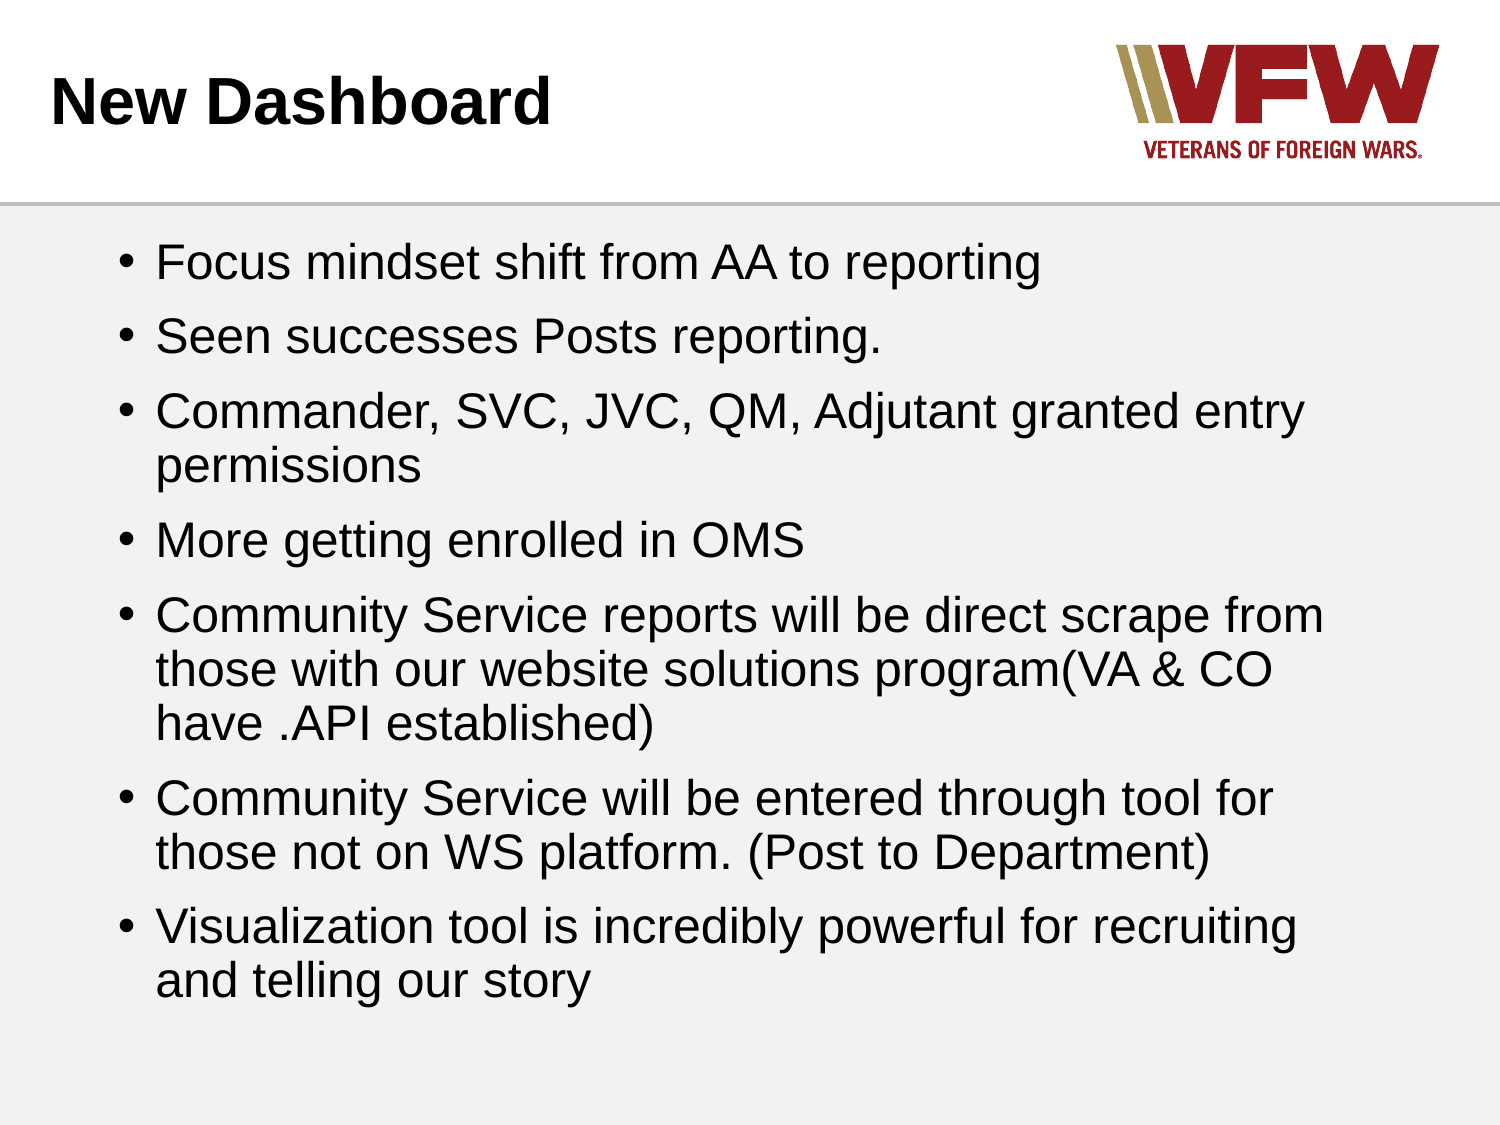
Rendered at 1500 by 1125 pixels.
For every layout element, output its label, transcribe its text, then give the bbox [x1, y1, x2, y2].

title New Dashboard [35, 22, 1075, 184]
list Focus mindset shift from AA to reporting Seen successes Posts reporting. Commander, SVC, JVC, QM, Adjutant granted entry permissions More getting enrolled in OMS Community Service reports will be direct scrape from those with our website solutions program(VA & CO have .API established) Community Service will be entered through tool for those not on WS platform. (Post to Department) Visualization tool is incredibly powerful for recruiting and telling our story [103, 228, 1397, 1030]
picture [1115, 44, 1440, 159]
